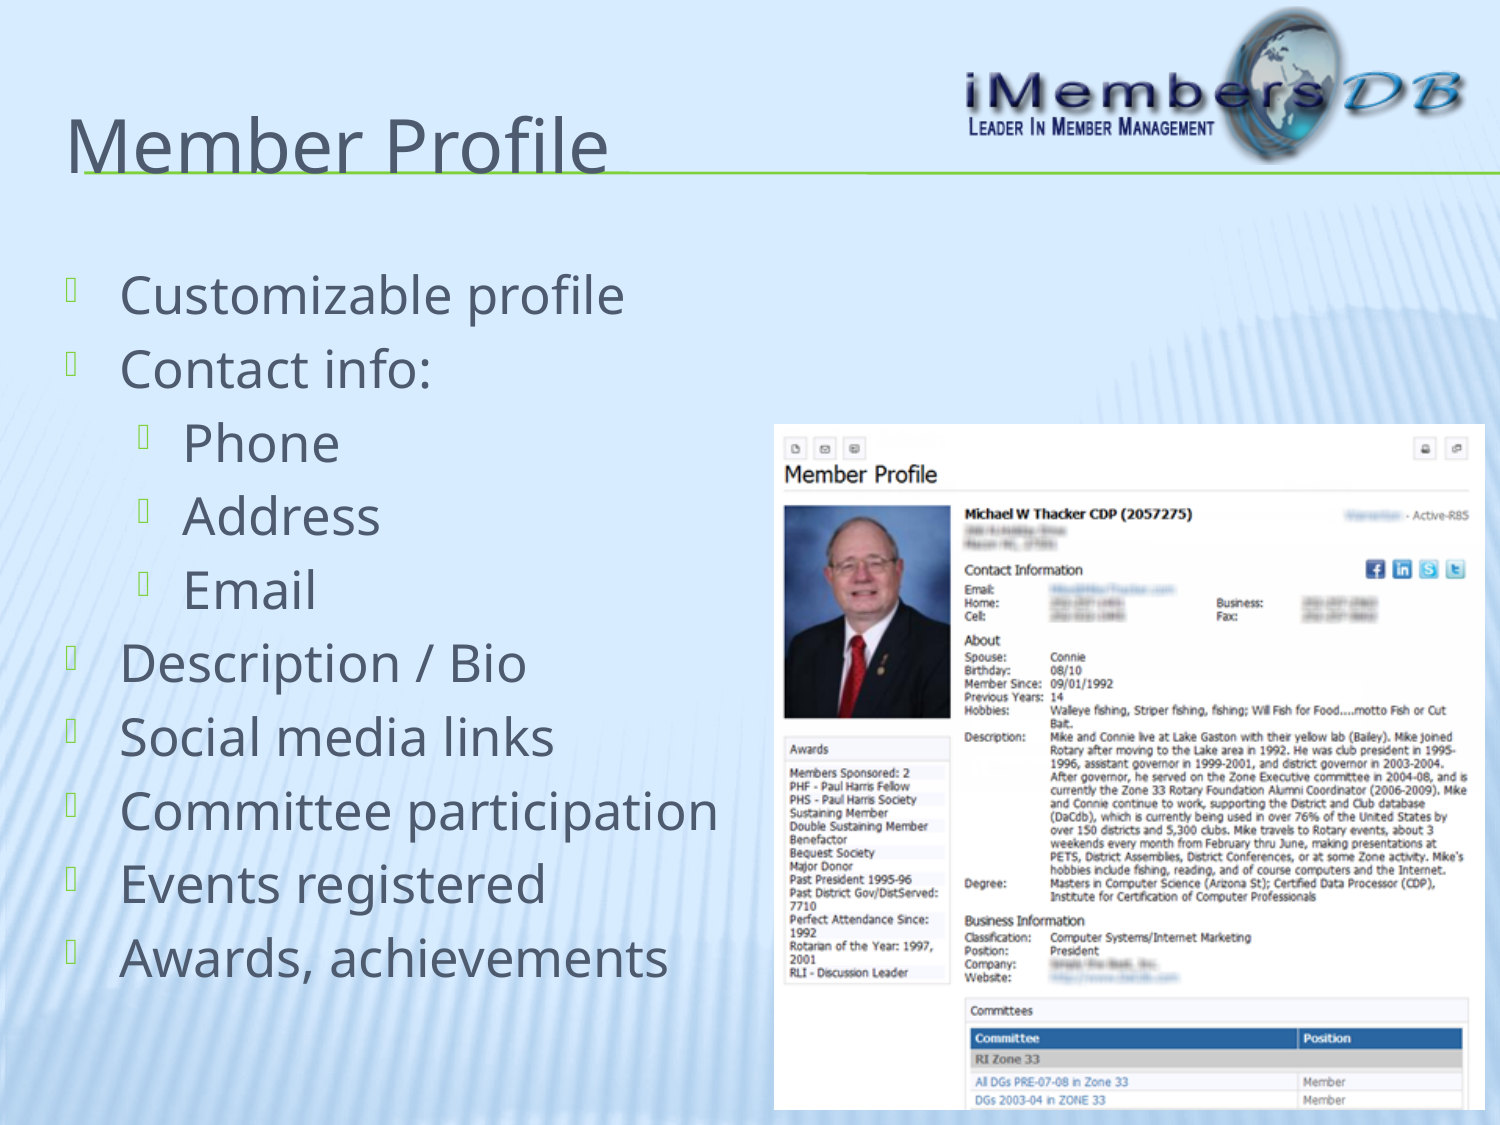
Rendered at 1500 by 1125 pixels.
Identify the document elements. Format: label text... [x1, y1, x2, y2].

picture [932, 6, 1500, 165]
picture [774, 424, 1485, 1110]
title Member Profile [50, 75, 1475, 213]
list Customizable profile Contact info: Phone Address Email Description / Bio Social media links Committee participation Events registered Awards, achievements [50, 254, 1113, 998]
